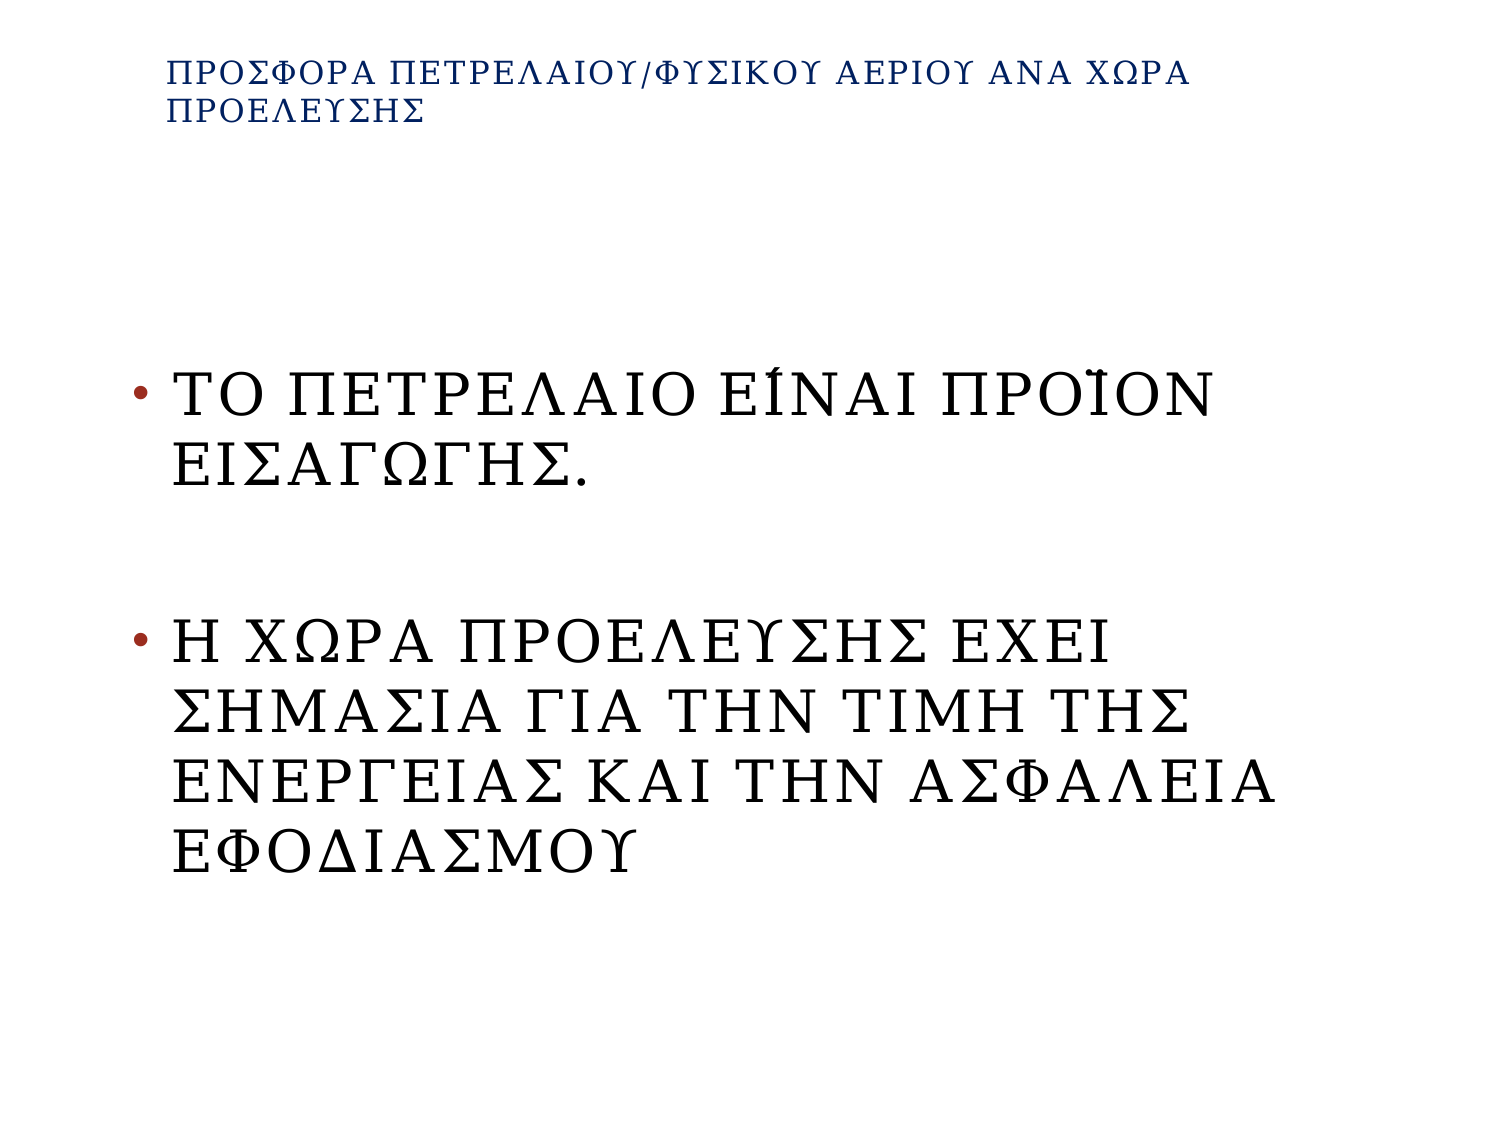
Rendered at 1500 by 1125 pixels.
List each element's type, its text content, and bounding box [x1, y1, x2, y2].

list ΤΟ ΠΕΤΡΕΛΑΙΟ ΕΊΝΑΙ ΠΡΟΪΟΝ ΕΙΣΑΓΩΓΗΣ. Η ΧΩΡΑ ΠΡΟΕΛΕΥΣΗΣ ΕΧΕΙ ΣΗΜΑΣΙΑ ΓΙΑ ΤΗΝ ΤΙΜΗ ΤΗΣ ΕΝΕΡΓΕΙΑΣ ΚΑΙ ΤΗΝ ΑΣΦΑΛΕΙΑ ΕΦΟΔΙΑΣΜΟΥ [64, 349, 1425, 988]
title ΠΡΟΣΦΟΡΑ ΠΕΤΡΕΛΑΙΟΥ/ΦΥΣΙΚΟΥ ΑΕΡΙΟΥ ΑΝΑ ΧΩΡΑ ΠΡΟΕΛΕΥΣΗΣ [150, 45, 1425, 138]
